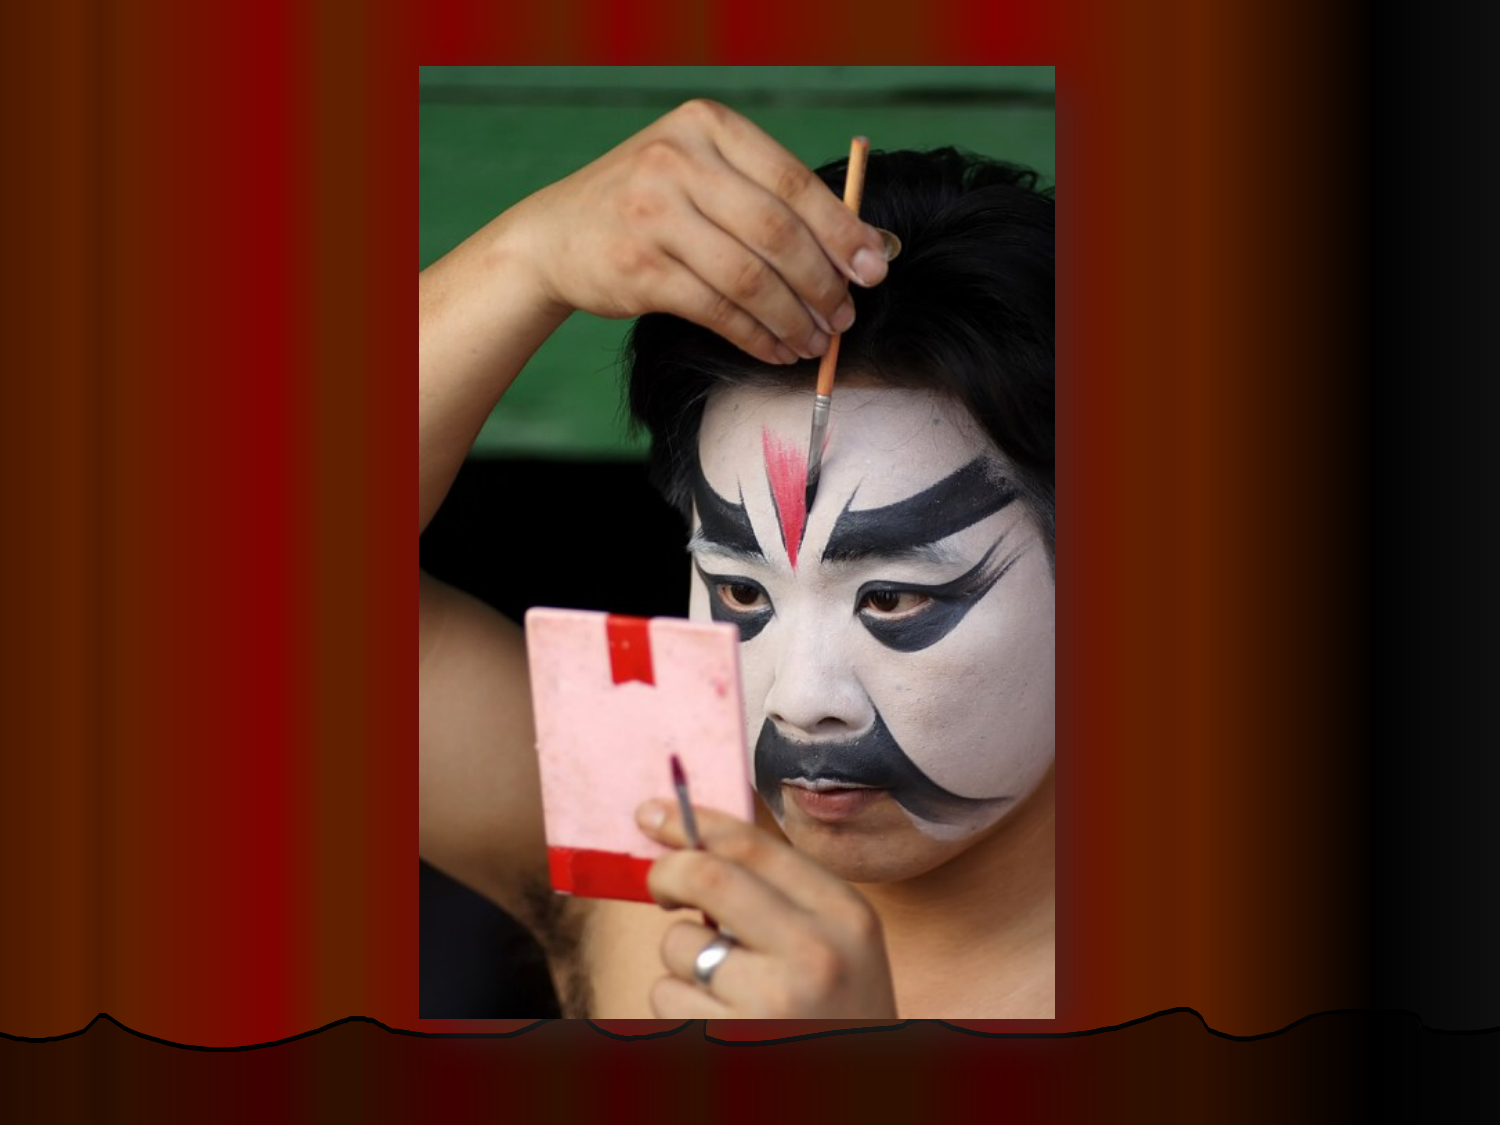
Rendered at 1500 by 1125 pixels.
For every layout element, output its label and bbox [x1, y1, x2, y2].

picture [418, 66, 1055, 1020]
